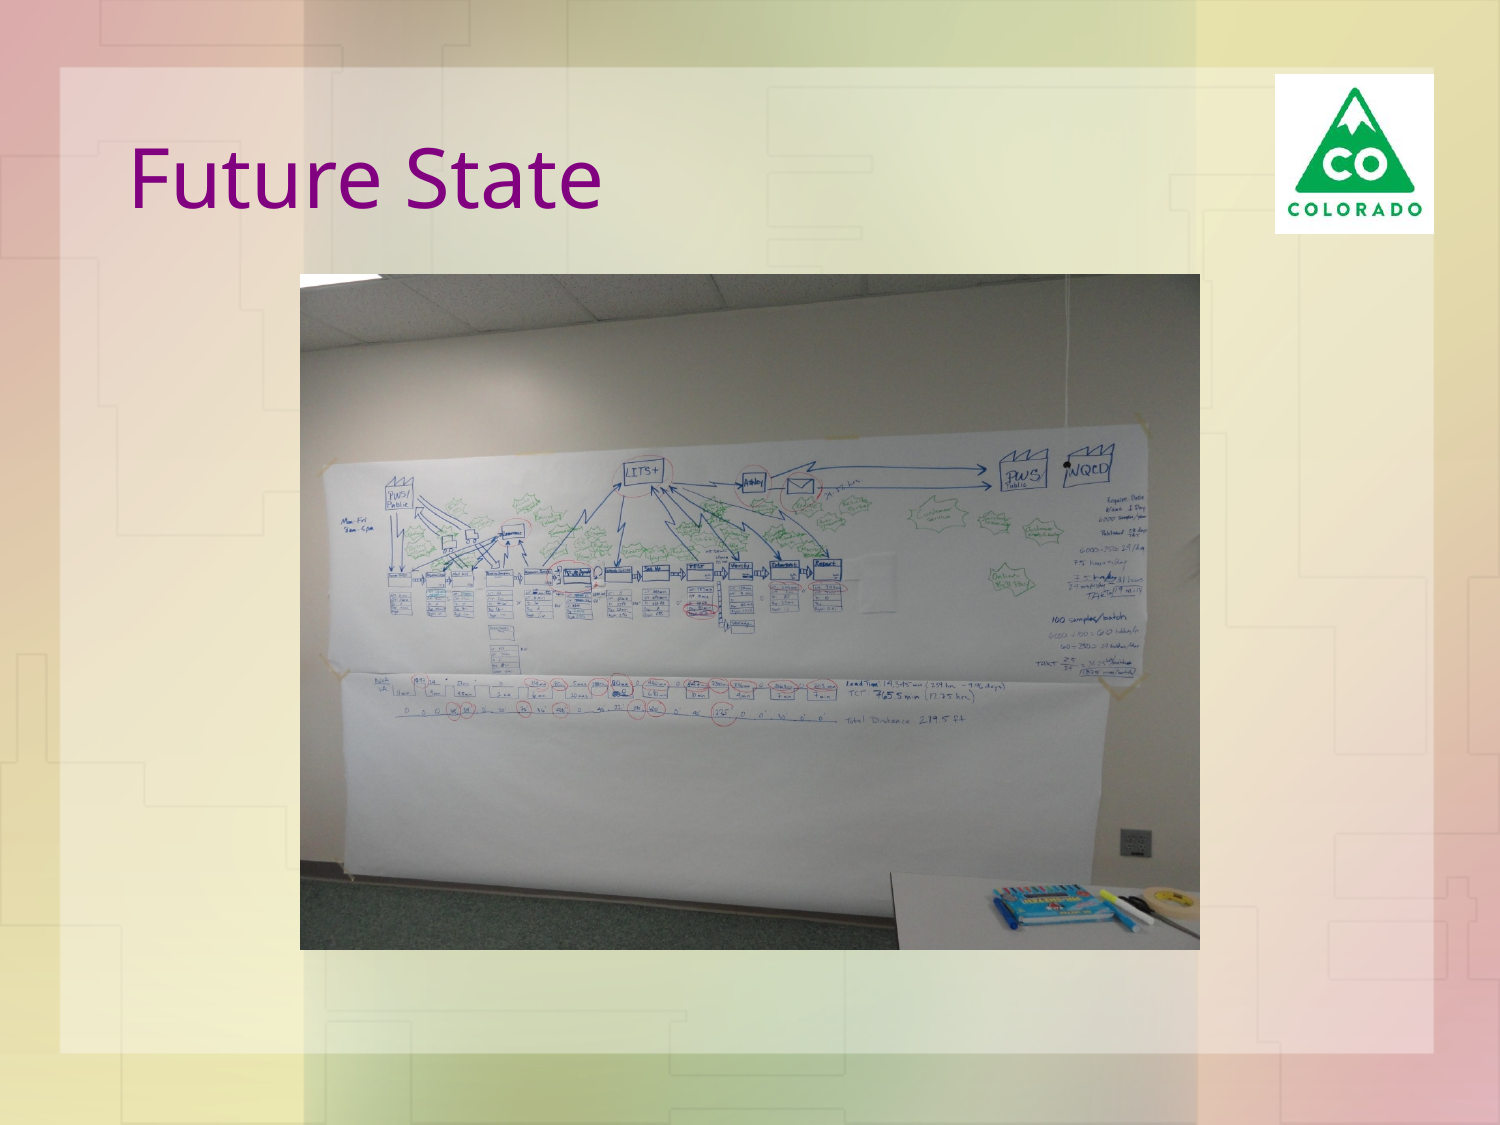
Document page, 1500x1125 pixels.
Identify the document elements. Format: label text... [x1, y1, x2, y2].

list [299, 274, 1201, 951]
title Future State [112, 99, 1388, 251]
picture [0, 0, 1500, 1125]
